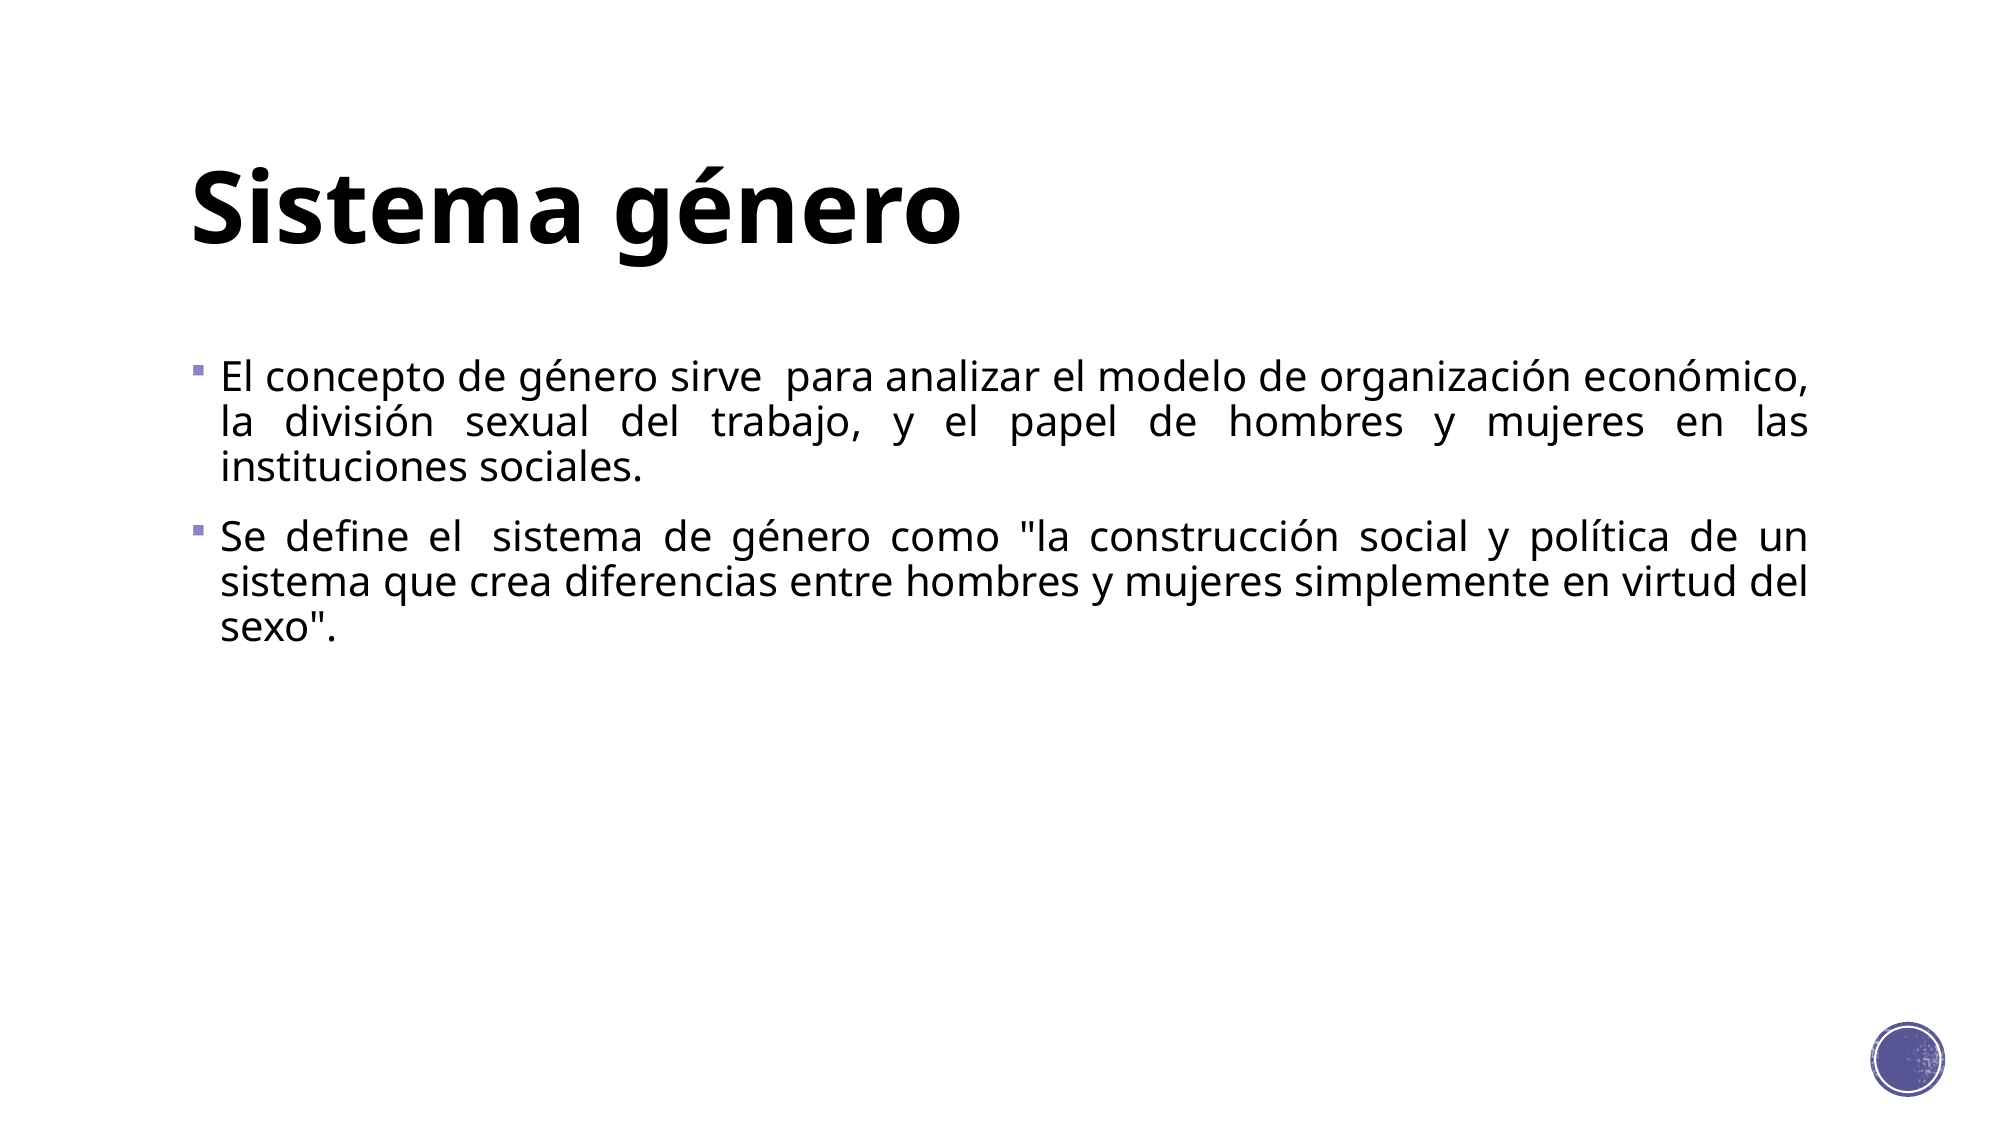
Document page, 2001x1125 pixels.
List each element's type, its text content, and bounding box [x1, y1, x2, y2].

list El concepto de género sirve para analizar el modelo de organización económico, la división sexual del trabajo, y el papel de hombres y mujeres en las instituciones sociales. Se define el sistema de género como "la construcción social y política de un sistema que crea diferencias entre hombres y mujeres simplemente en virtud del sexo". [175, 348, 1826, 1013]
title Sistema género [175, 79, 1826, 344]
